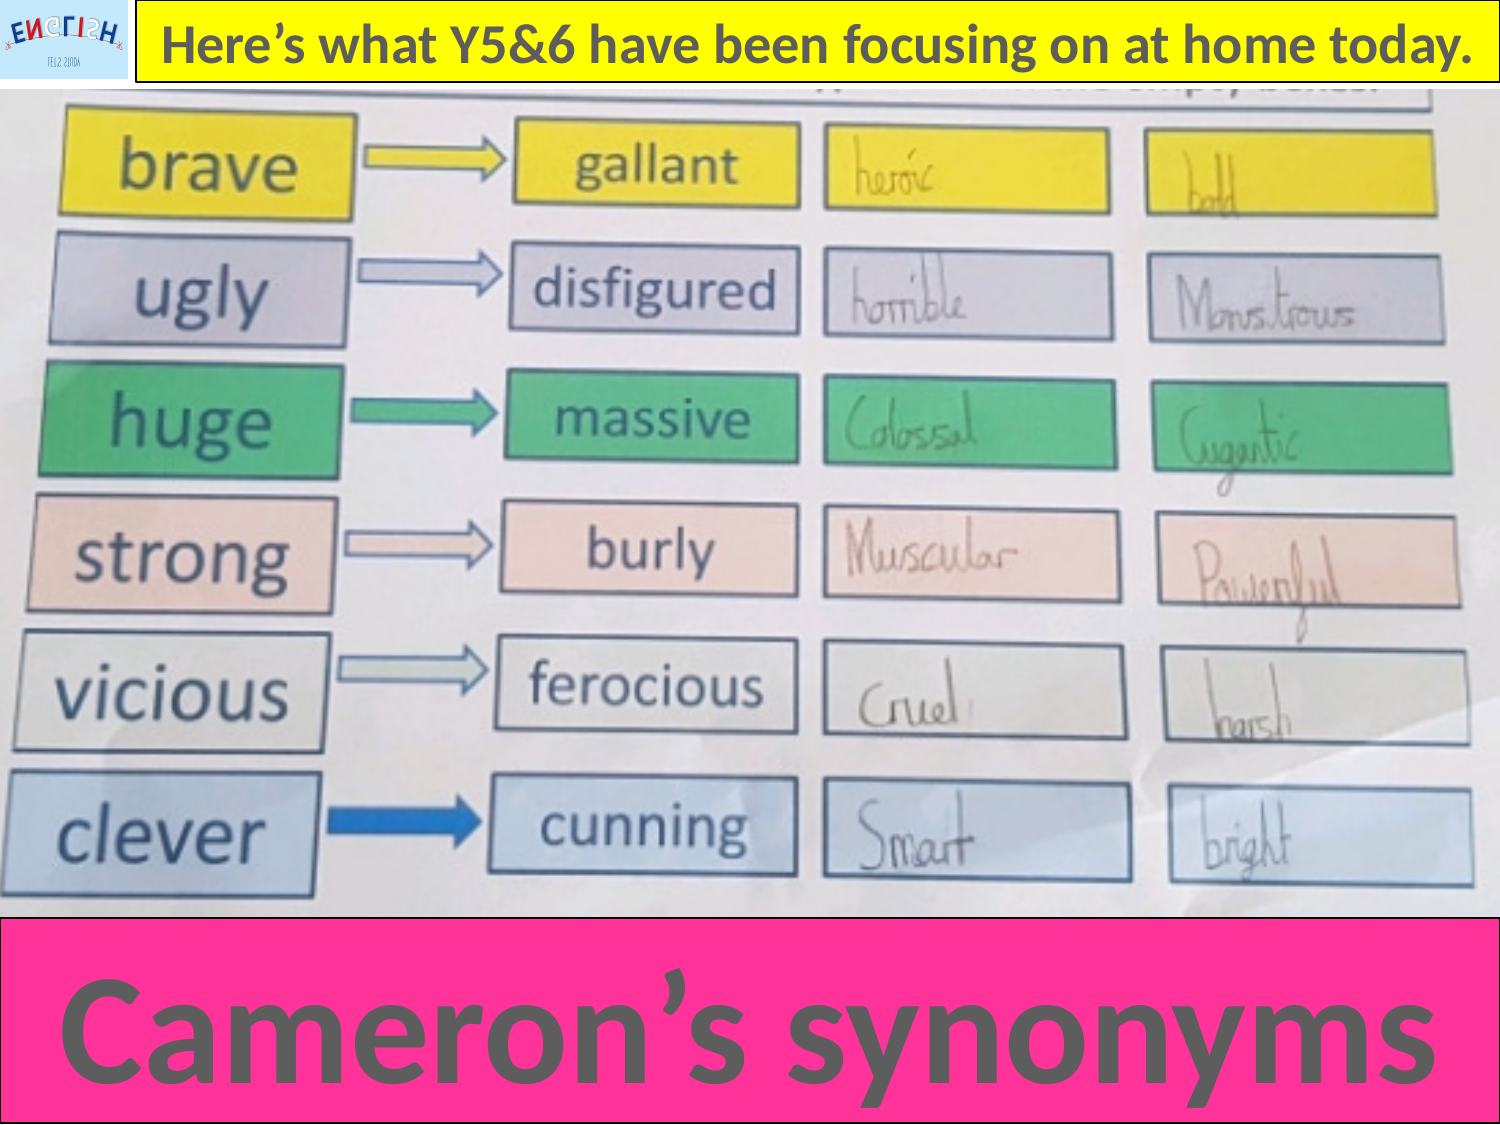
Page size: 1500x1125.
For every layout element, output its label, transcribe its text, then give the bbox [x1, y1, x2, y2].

picture [0, 89, 1500, 917]
picture [0, 0, 128, 79]
text_box Cameron’s synonyms [0, 924, 1500, 1123]
text_box Here’s what Y5&6 have been focusing on at home today. [135, 0, 1500, 83]
